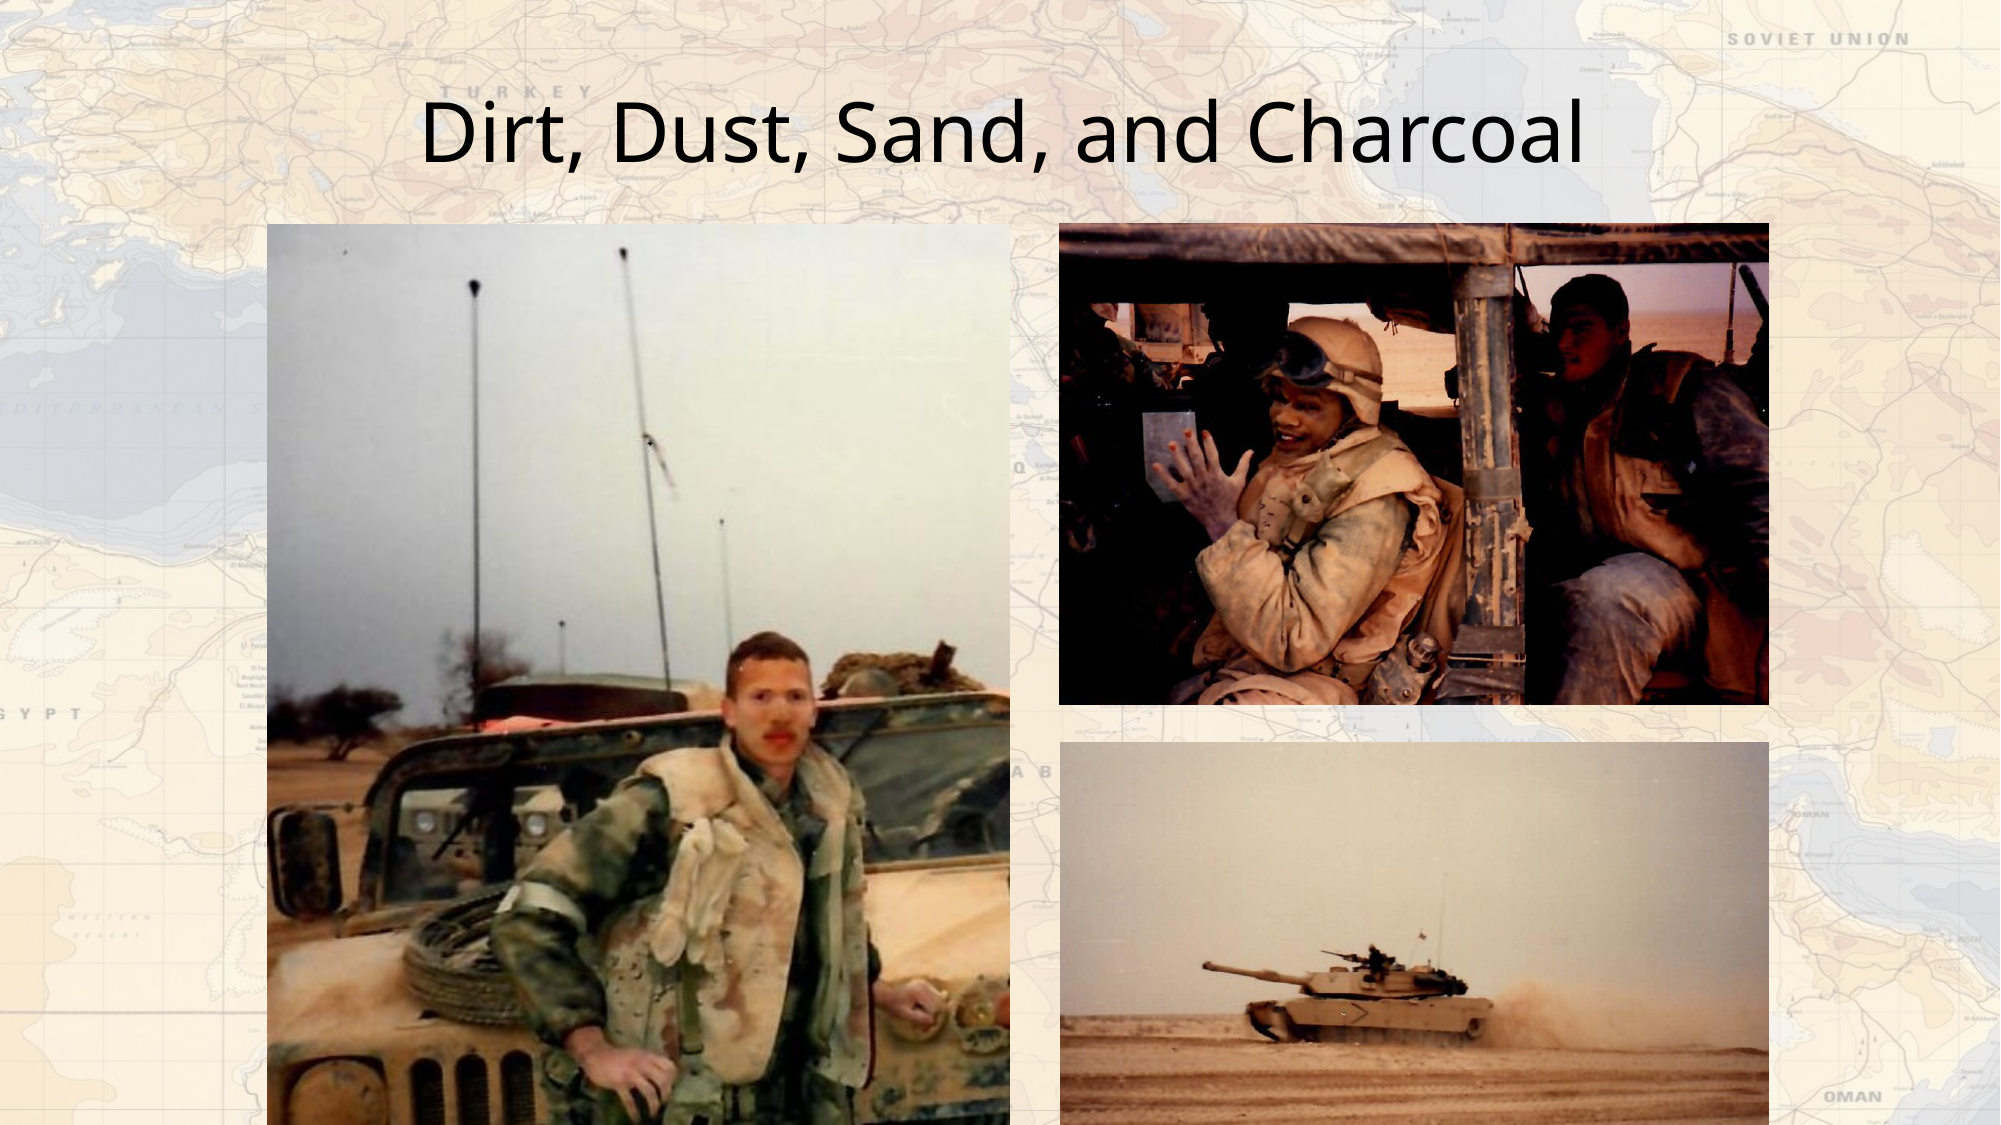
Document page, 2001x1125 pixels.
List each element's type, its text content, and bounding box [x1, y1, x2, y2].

picture [1060, 741, 1770, 1125]
picture [1059, 222, 1770, 705]
title Dirt, Dust, Sand, and Charcoal [146, 20, 1873, 239]
picture [266, 223, 1011, 1125]
